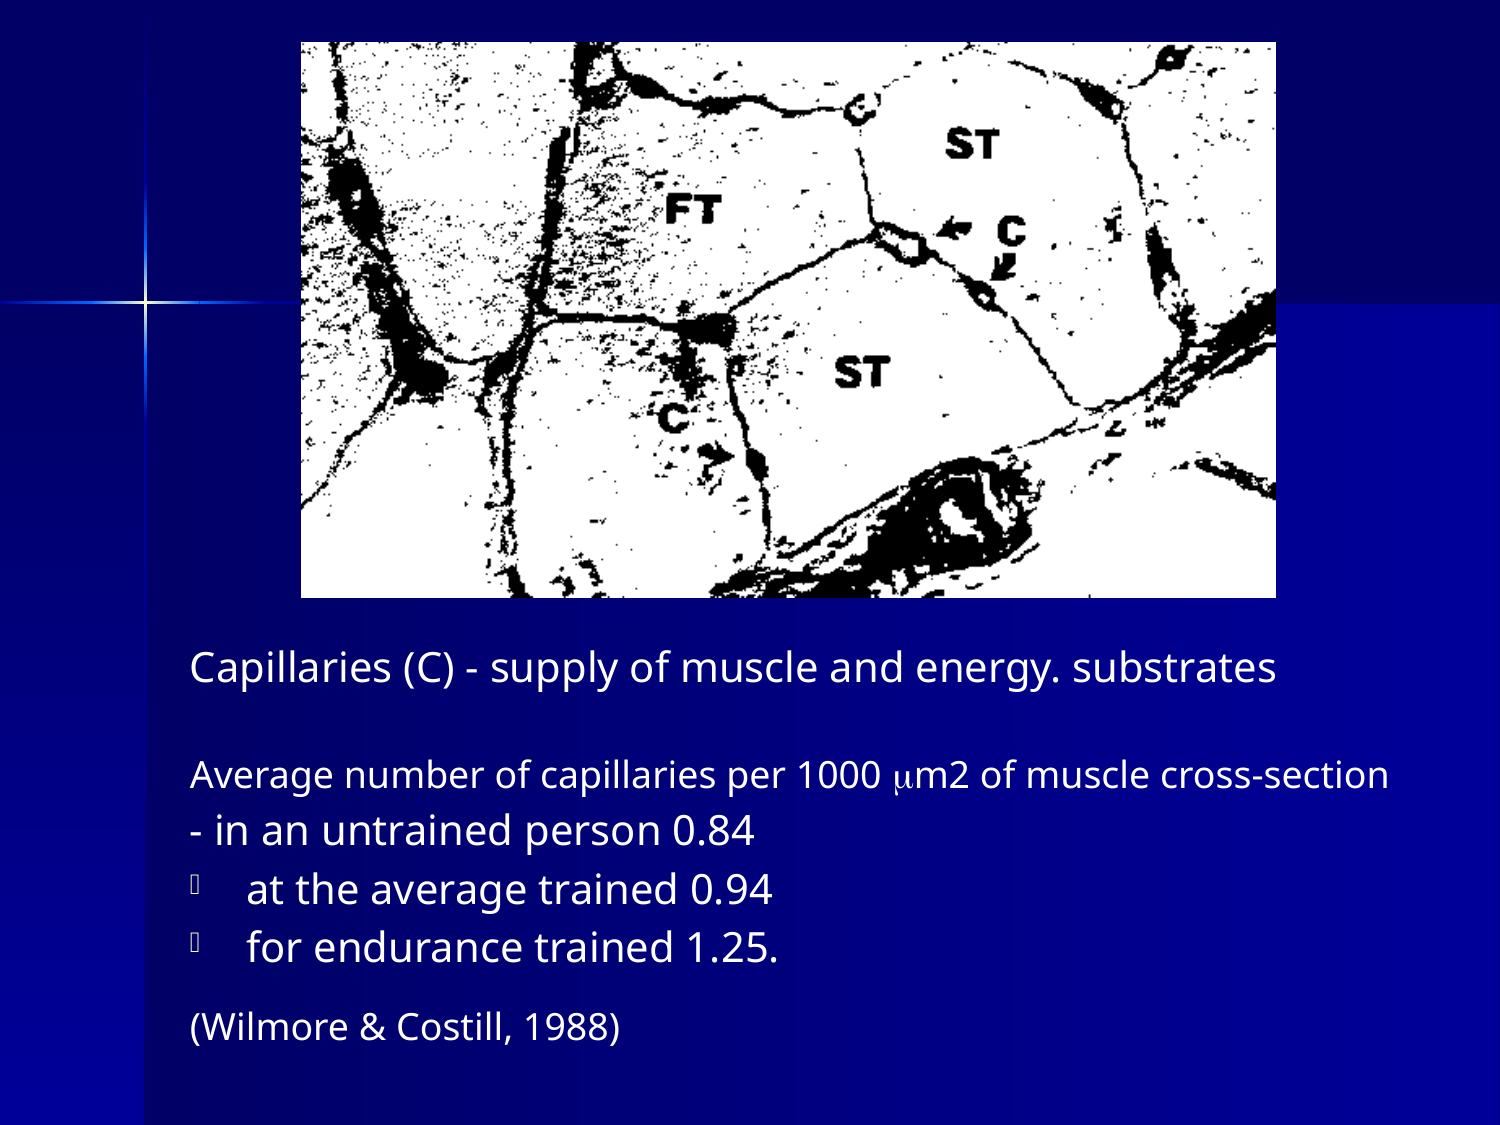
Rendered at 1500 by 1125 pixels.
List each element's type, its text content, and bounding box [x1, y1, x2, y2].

list Capillaries (C) - supply of muscle and energy. substrates Average number of capillaries per 1000 m2 of muscle cross-section - in an untrained person 0.84 at the average trained 0.94 for endurance trained 1.25. (Wilmore & Costill, 1988) [174, 633, 1413, 1094]
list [300, 42, 1276, 599]
